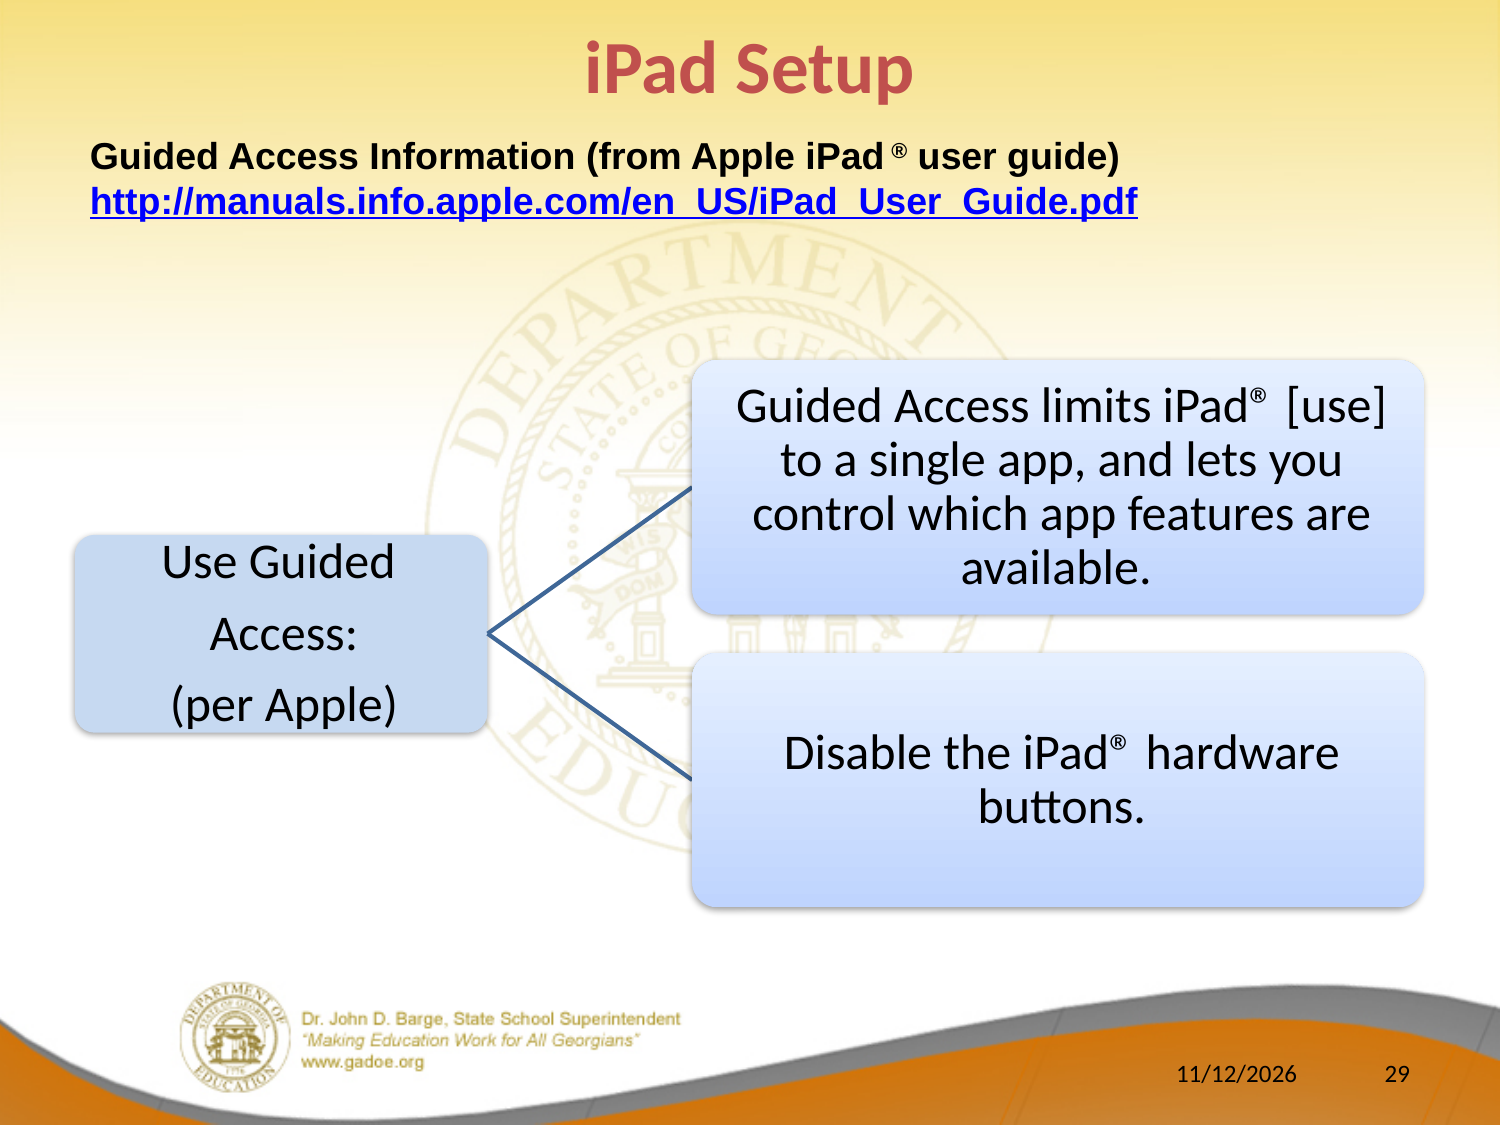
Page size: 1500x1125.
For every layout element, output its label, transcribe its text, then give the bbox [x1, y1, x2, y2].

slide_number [1137, 1042, 1313, 1103]
title iPad Setup [0, 0, 1500, 132]
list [74, 262, 1426, 1006]
picture [0, 132, 1500, 1125]
text_box Guided Access Information (from Apple iPad ® user guide) http://manuals.info.apple.com/en_US/iPad_User_Guide.pdf [74, 132, 1200, 261]
slide_number 29 [1325, 1042, 1425, 1103]
